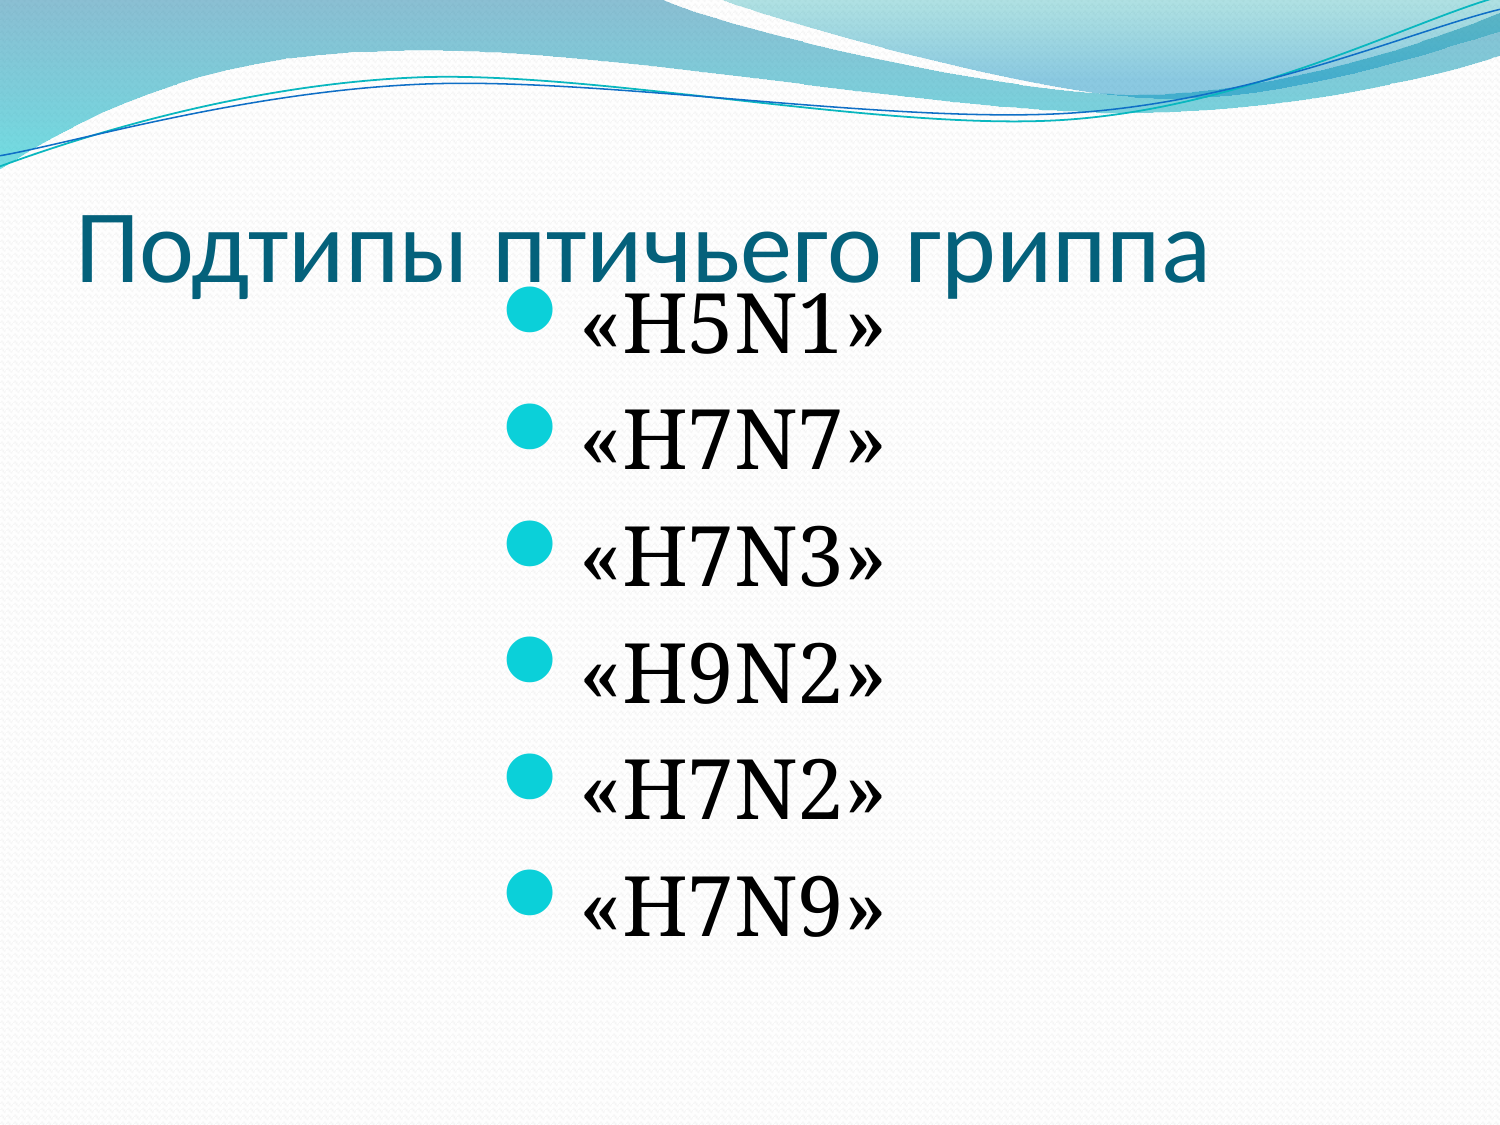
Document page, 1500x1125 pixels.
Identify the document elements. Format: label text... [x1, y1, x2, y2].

title Подтипы птичьего гриппа [75, 115, 1425, 303]
list «H5N1» «H7N7» «H7N3» «H9N2» «H7N2» «H7N9» [485, 262, 923, 1005]
